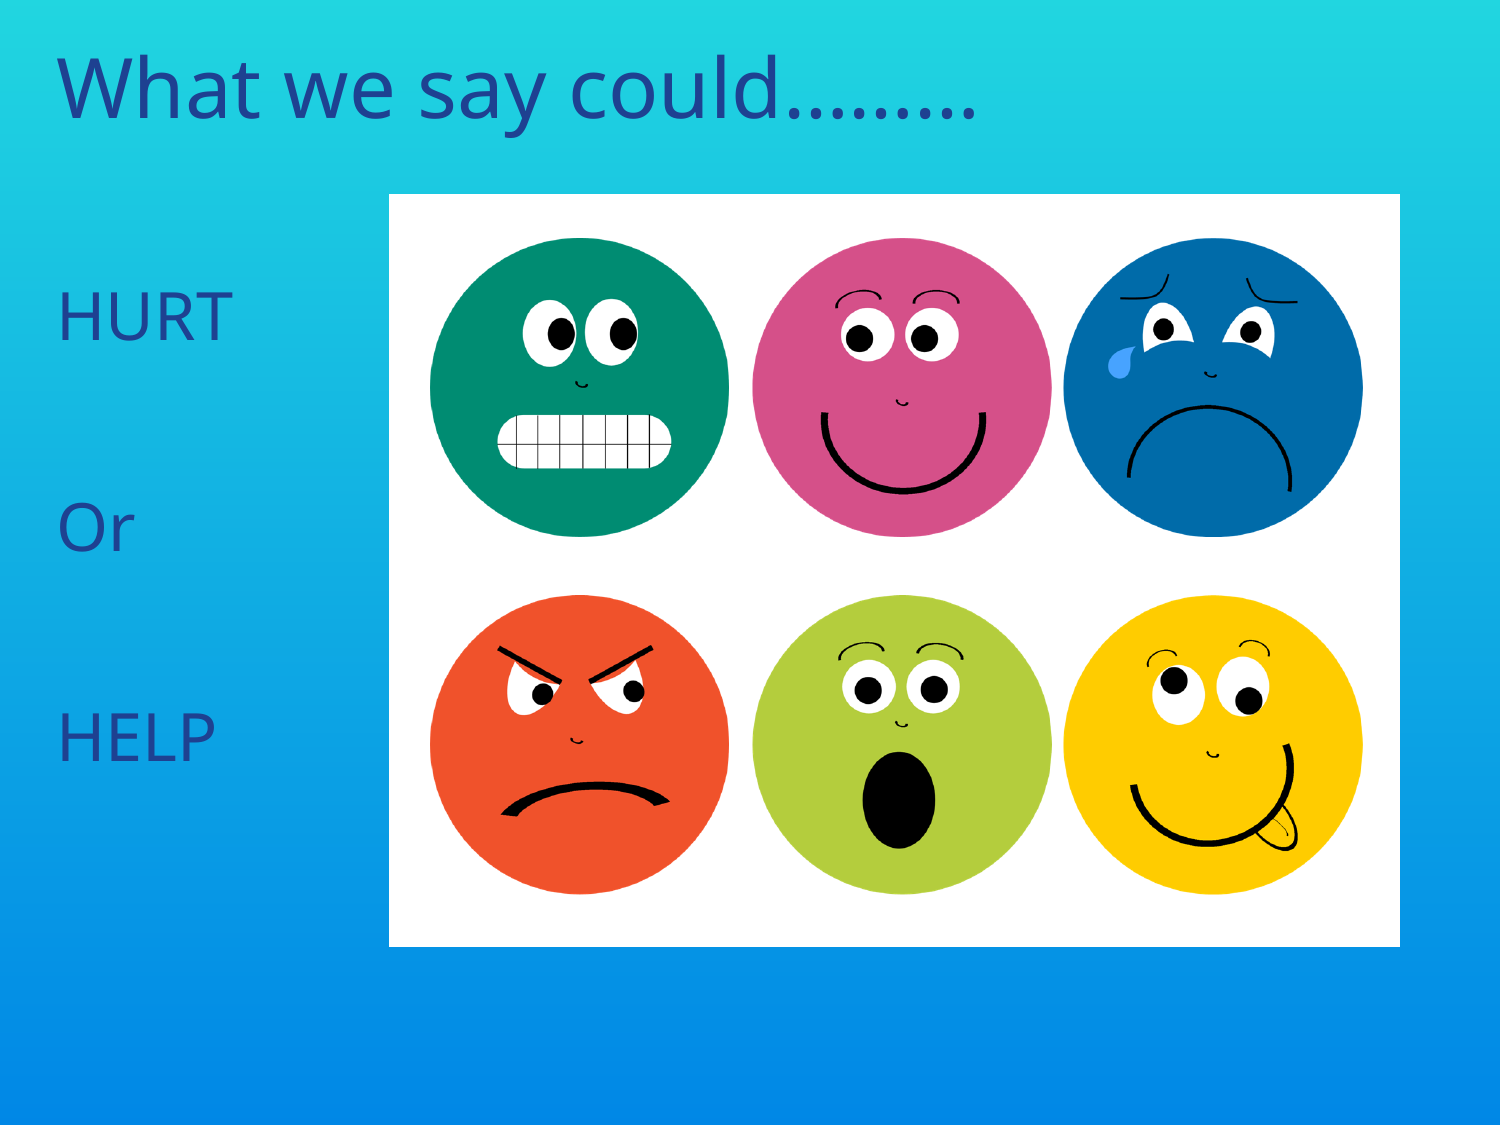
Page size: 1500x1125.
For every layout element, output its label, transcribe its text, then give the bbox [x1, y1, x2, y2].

title What we say could……… [56, 46, 1444, 210]
picture [389, 194, 1400, 948]
list HURT Or HELP [56, 283, 1444, 979]
